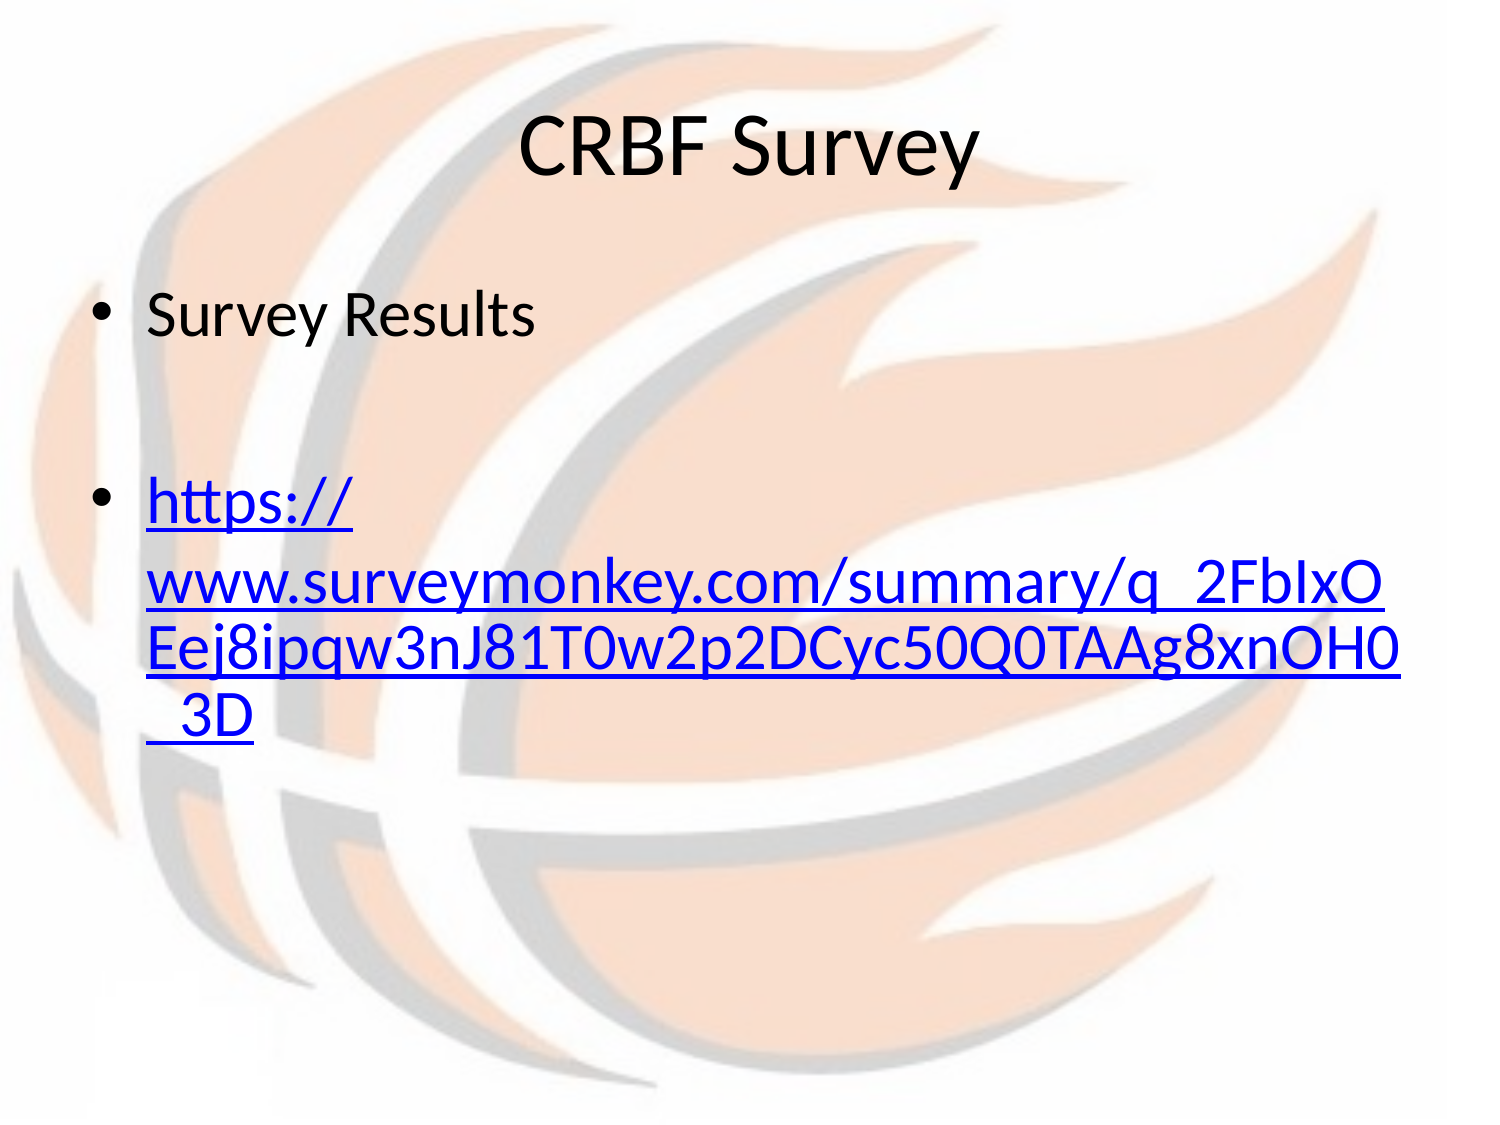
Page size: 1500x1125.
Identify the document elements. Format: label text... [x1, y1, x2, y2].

list Survey Results https://www.surveymonkey.com/summary/q_2FbIxOEej8ipqw3nJ81T0w2p2DCyc50Q0TAAg8xnOH0_3D [75, 262, 1425, 1005]
title CRBF Survey [75, 45, 1425, 233]
